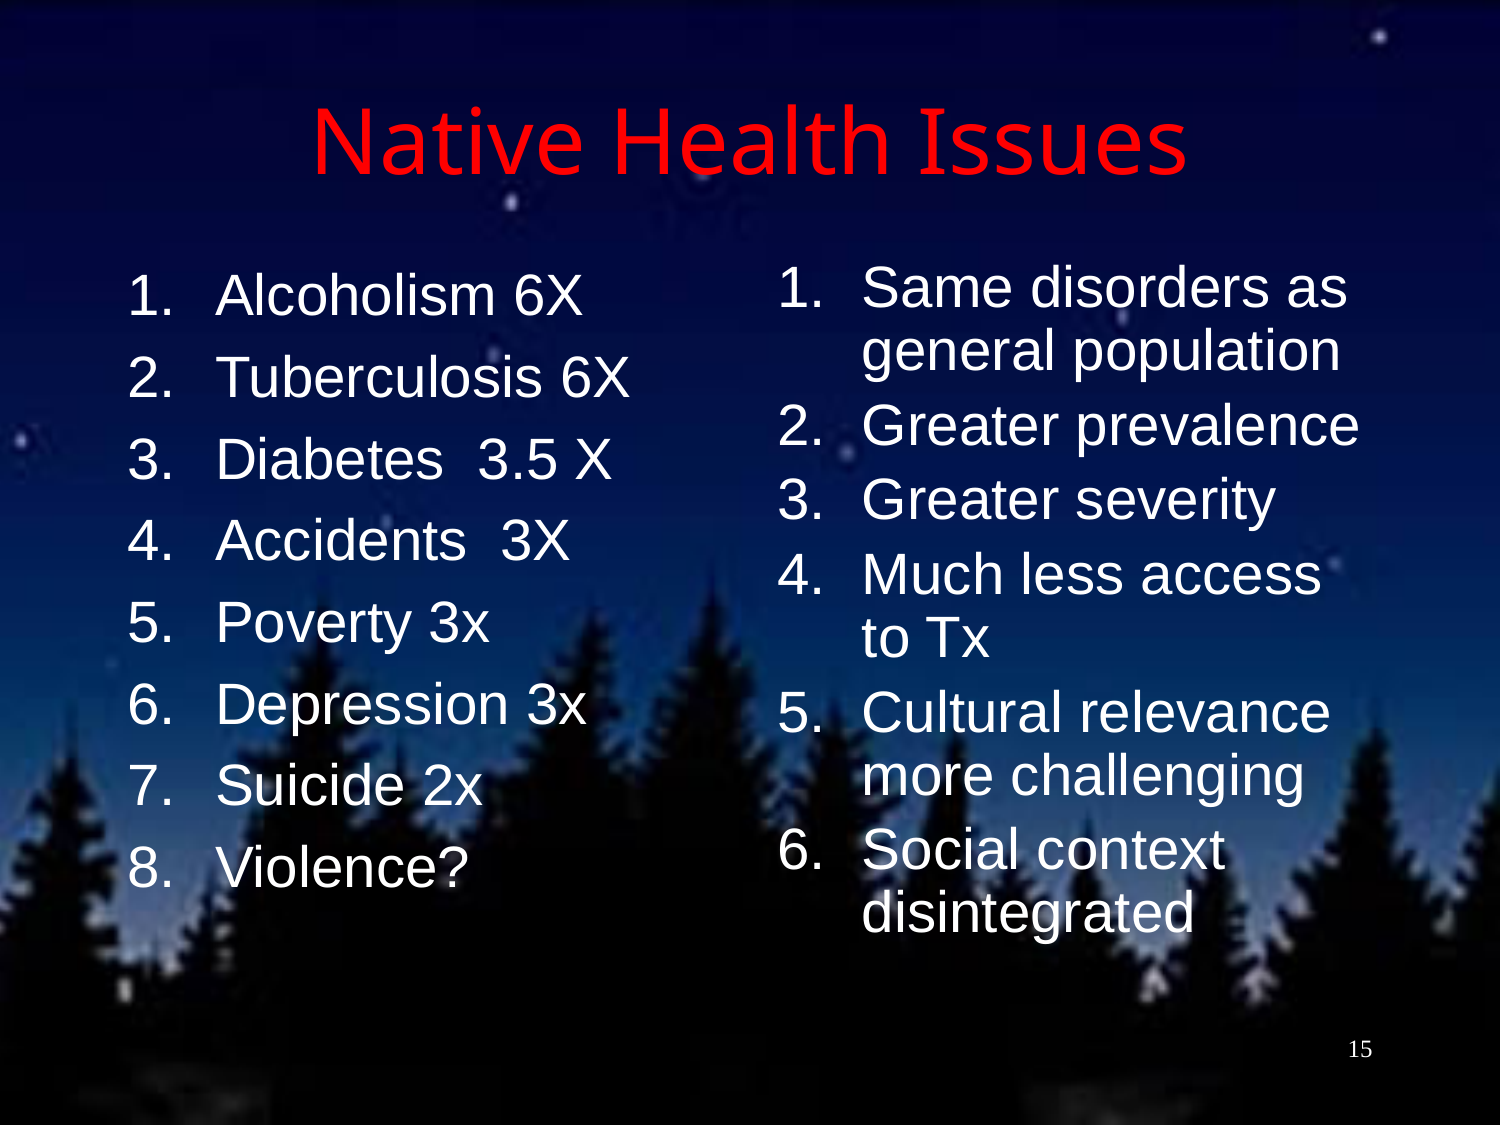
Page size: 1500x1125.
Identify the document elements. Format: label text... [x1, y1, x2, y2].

list Same disorders as general population Greater prevalence Greater severity Much less access to Tx Cultural relevance more challenging Social context disintegrated [762, 249, 1401, 1001]
list Alcoholism 6X Tuberculosis 6X Diabetes 3.5 X Accidents 3X Poverty 3x Depression 3x Suicide 2x Violence? [112, 249, 738, 1001]
title Native Health Issues [112, 37, 1388, 238]
picture [0, 0, 1500, 1125]
slide_number 15 [1074, 1024, 1388, 1101]
